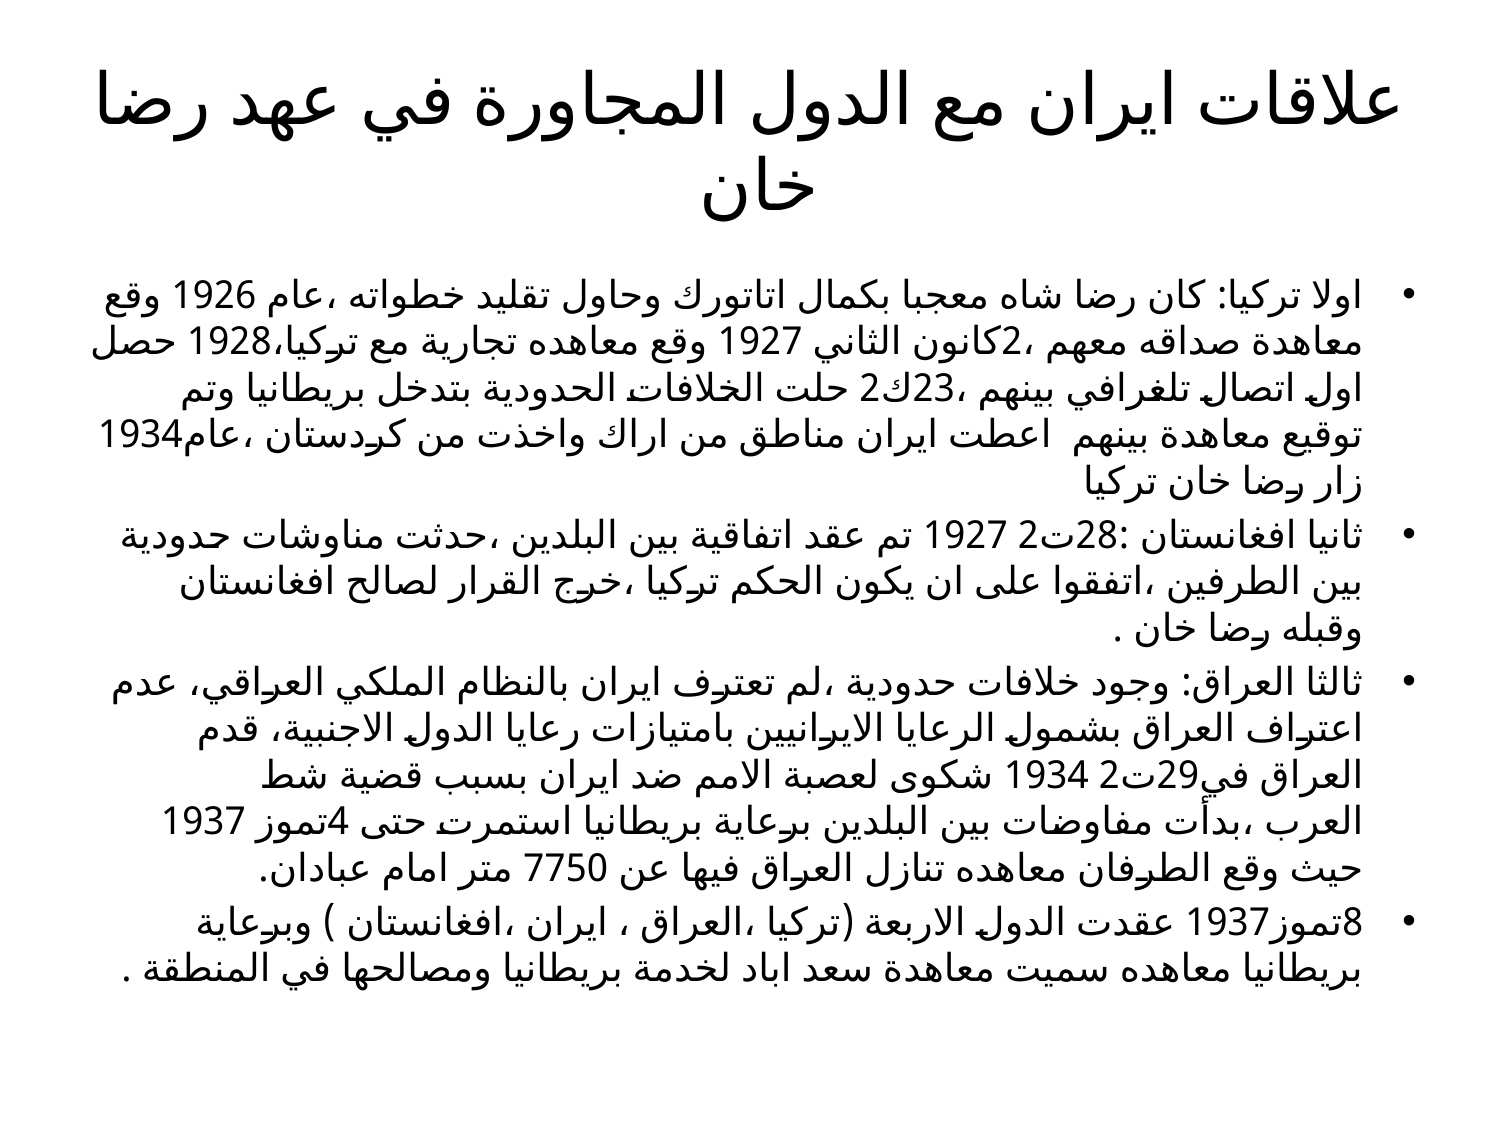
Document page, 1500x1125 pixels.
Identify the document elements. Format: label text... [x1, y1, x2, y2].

list اولا تركيا: كان رضا شاه معجبا بكمال اتاتورك وحاول تقليد خطواته ،عام 1926 وقع معاهدة صداقه معهم ،2كانون الثاني 1927 وقع معاهده تجارية مع تركيا،1928 حصل اول اتصال تلغرافي بينهم ،23ك2 حلت الخلافات الحدودية بتدخل بريطانيا وتم توقيع معاهدة بينهم اعطت ايران مناطق من اراك واخذت من كردستان ،عام1934 زار رضا خان تركيا ثانيا افغانستان :28ت2 1927 تم عقد اتفاقية بين البلدين ،حدثت مناوشات حدودية بين الطرفين ،اتفقوا على ان يكون الحكم تركيا ،خرج القرار لصالح افغانستان وقبله رضا خان . ثالثا العراق: وجود خلافات حدودية ،لم تعترف ايران بالنظام الملكي العراقي، عدم اعتراف العراق بشمول الرعايا الايرانيين بامتيازات رعايا الدول الاجنبية، قدم العراق في29ت2 1934 شكوى لعصبة الامم ضد ايران بسبب قضية شط العرب ،بدأت مفاوضات بين البلدين برعاية بريطانيا استمرت حتى 4تموز 1937 حيث وقع الطرفان معاهده تنازل العراق فيها عن 7750 متر امام عبادان. 8تموز1937 عقدت الدول الاربعة (تركيا ،العراق ، ايران ،افغانستان ) وبرعاية بريطانيا معاهده سميت معاهدة سعد اباد لخدمة بريطانيا ومصالحها في المنطقة . [75, 262, 1425, 1005]
title علاقات ايران مع الدول المجاورة في عهد رضا خان [75, 45, 1425, 233]
